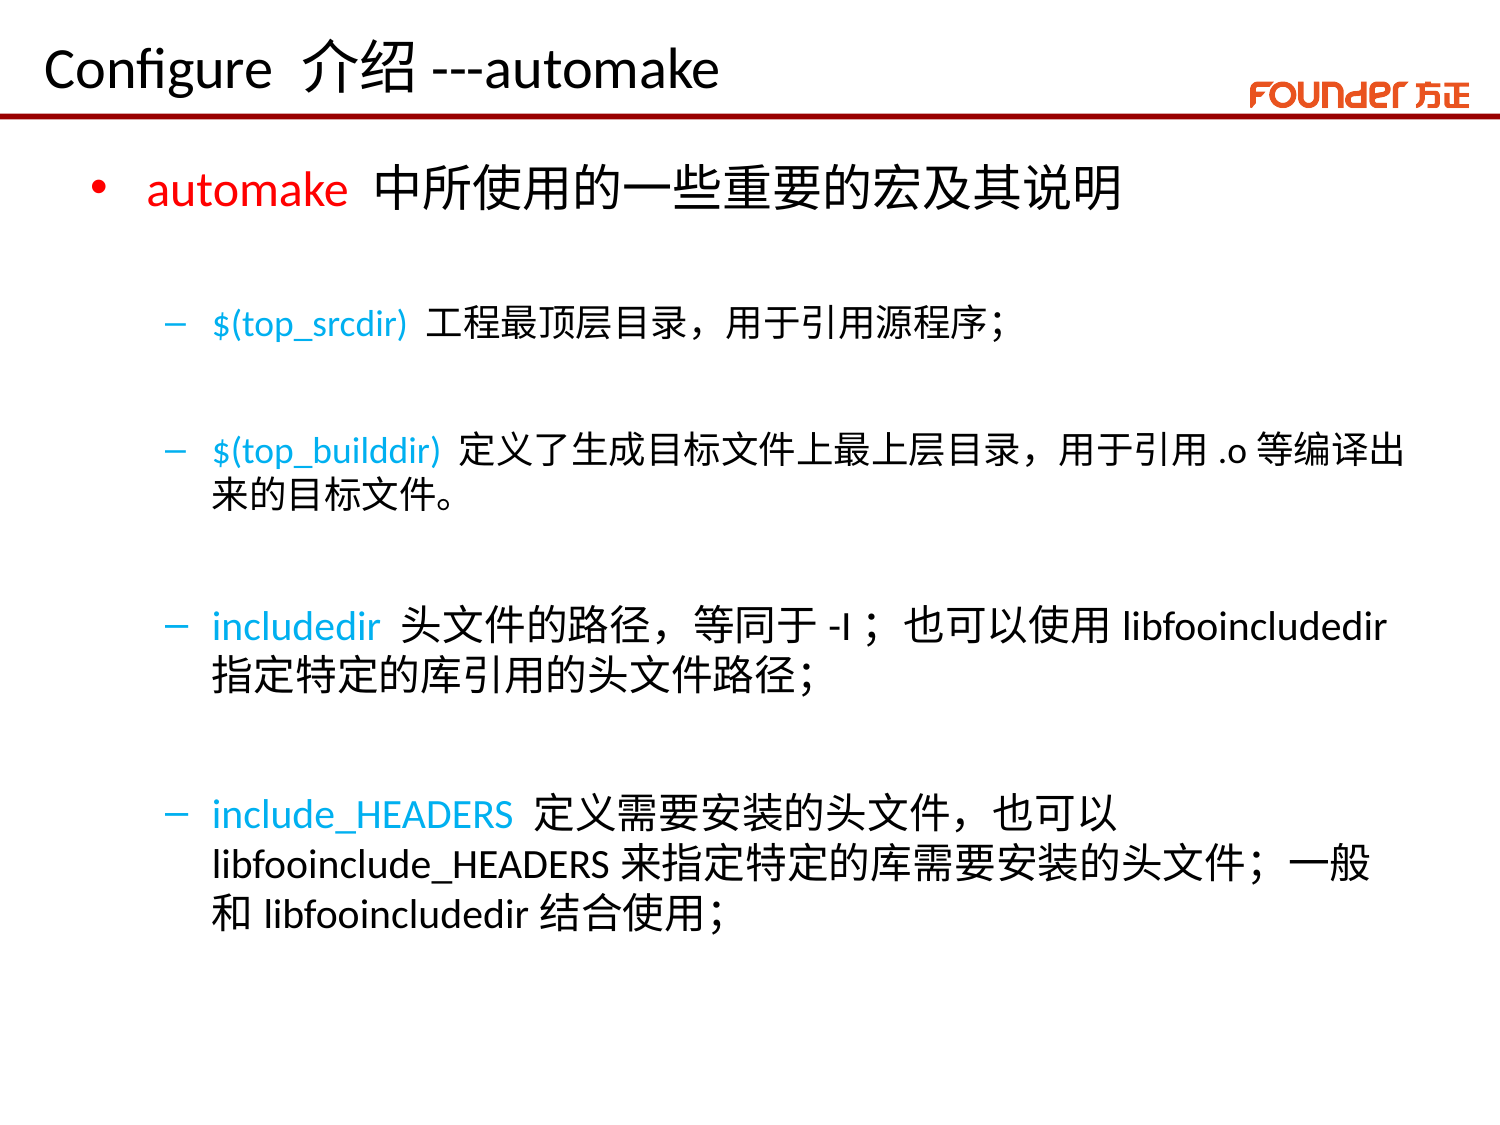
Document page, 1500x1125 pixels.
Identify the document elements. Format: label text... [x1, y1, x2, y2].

picture [1246, 78, 1473, 111]
text_box [46, 140, 1454, 1101]
title Configure 介绍---automake [29, 30, 1225, 100]
